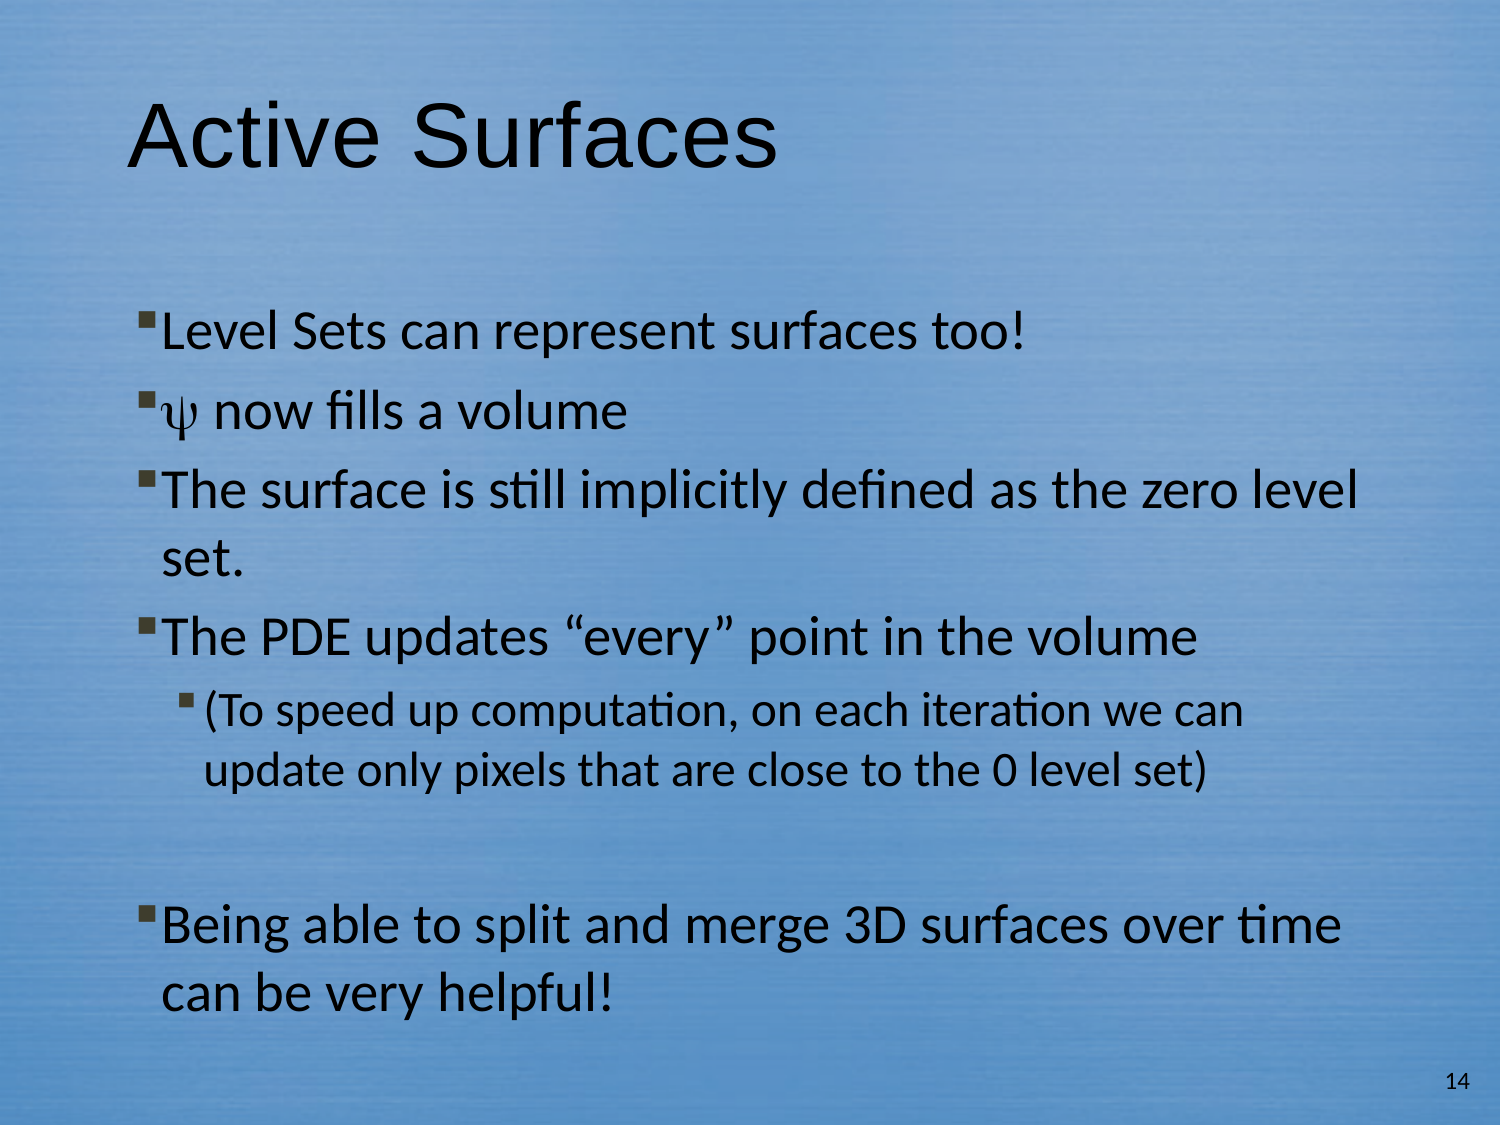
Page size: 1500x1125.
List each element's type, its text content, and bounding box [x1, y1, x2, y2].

list Level Sets can represent surfaces too!  now fills a volume The surface is still implicitly defined as the zero level set. The PDE updates “every” point in the volume (To speed up computation, on each iteration we can update only pixels that are close to the 0 level set) Being able to split and merge 3D surfaces over time can be very helpful! [112, 285, 1388, 1035]
slide_number 14 [1335, 1050, 1485, 1110]
title Active Surfaces [112, 37, 1388, 224]
